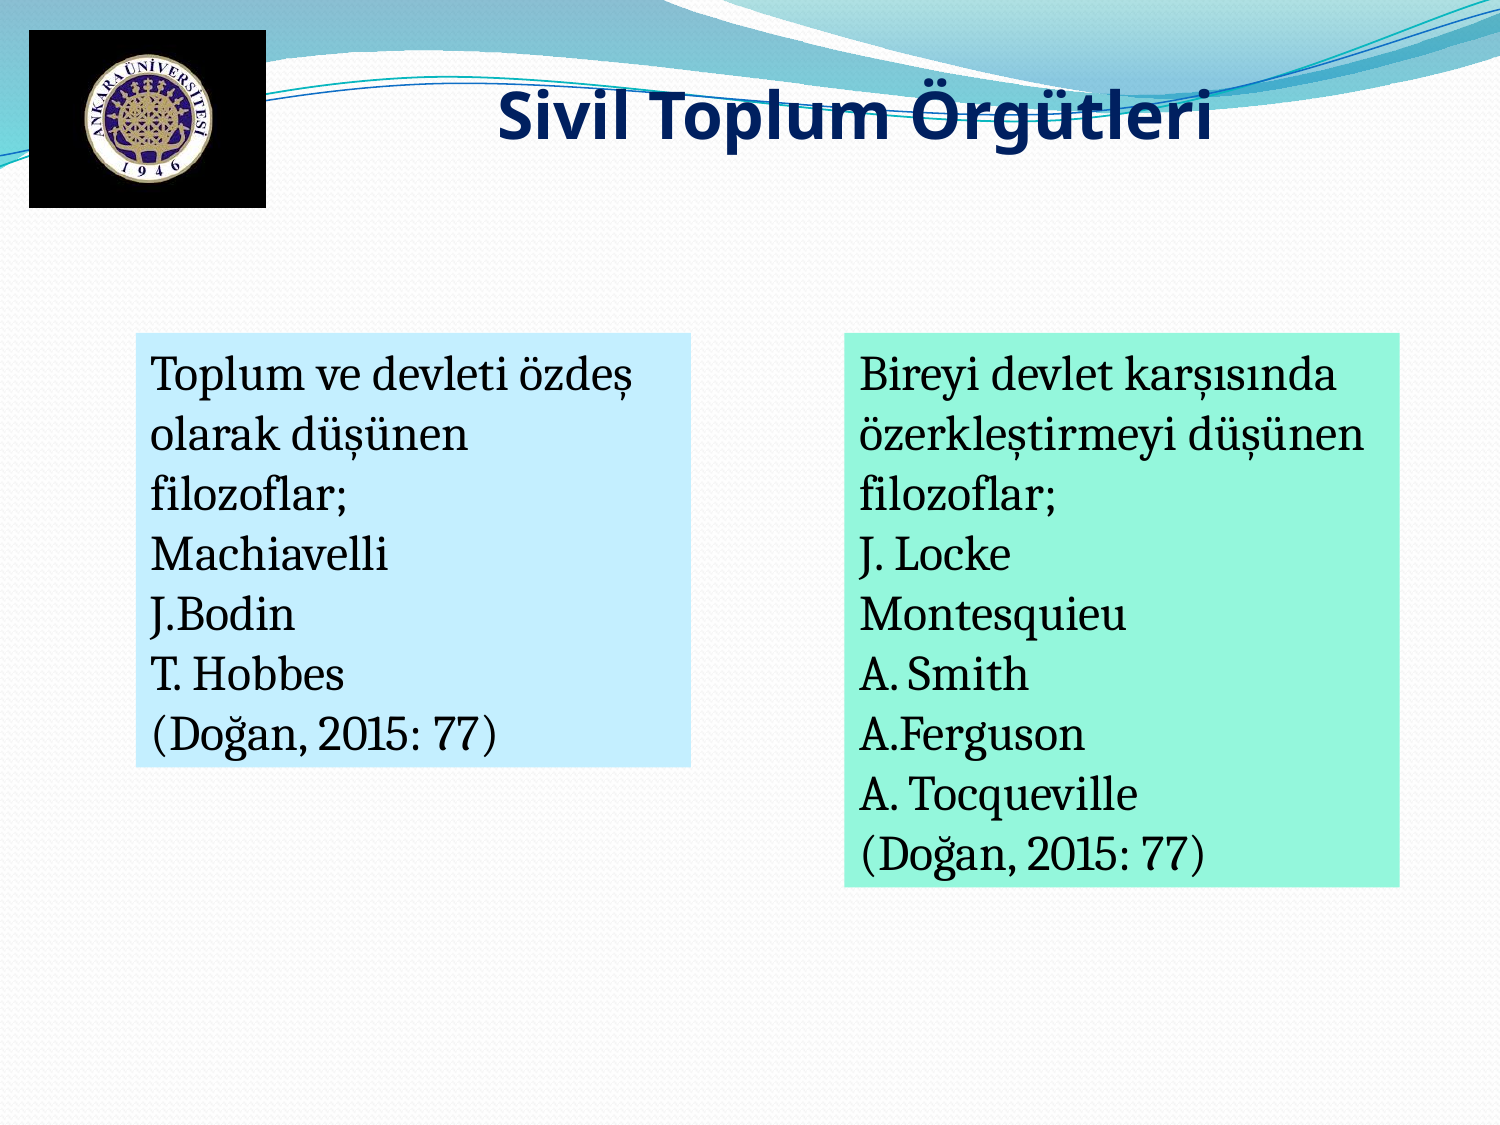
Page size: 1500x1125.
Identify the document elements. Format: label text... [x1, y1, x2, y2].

text_box Bireyi devlet karşısında özerkleştirmeyi düşünen filozoflar; J. Locke Montesquieu A. Smith A.Ferguson A. Tocqueville (Doğan, 2015: 77) [844, 332, 1400, 888]
text_box Sivil Toplum Örgütleri [348, 66, 1365, 161]
text_box Toplum ve devleti özdeş olarak düşünen filozoflar; Machiavelli J.Bodin T. Hobbes (Doğan, 2015: 77) [135, 332, 691, 768]
picture [29, 30, 266, 208]
